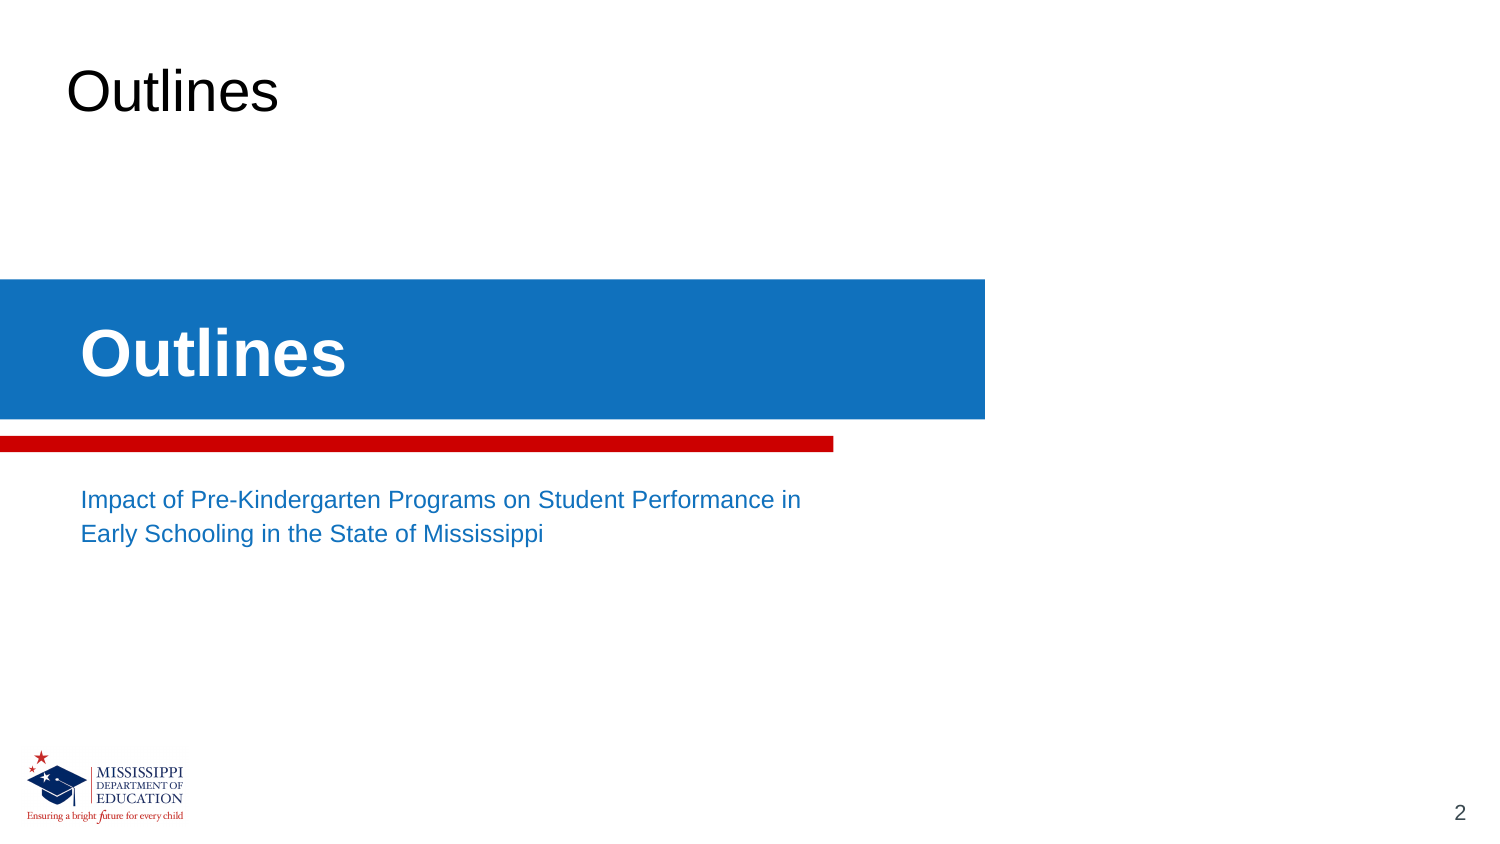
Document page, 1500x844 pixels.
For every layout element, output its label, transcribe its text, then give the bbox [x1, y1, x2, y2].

list Impact of Pre-Kindergarten Programs on Student Performance in Early Schooling in the State of Mississippi [65, 472, 834, 636]
list Outlines [65, 279, 985, 420]
slide_number 2 [1391, 801, 1482, 841]
title Outlines [51, 38, 1449, 133]
picture [21, 746, 189, 827]
